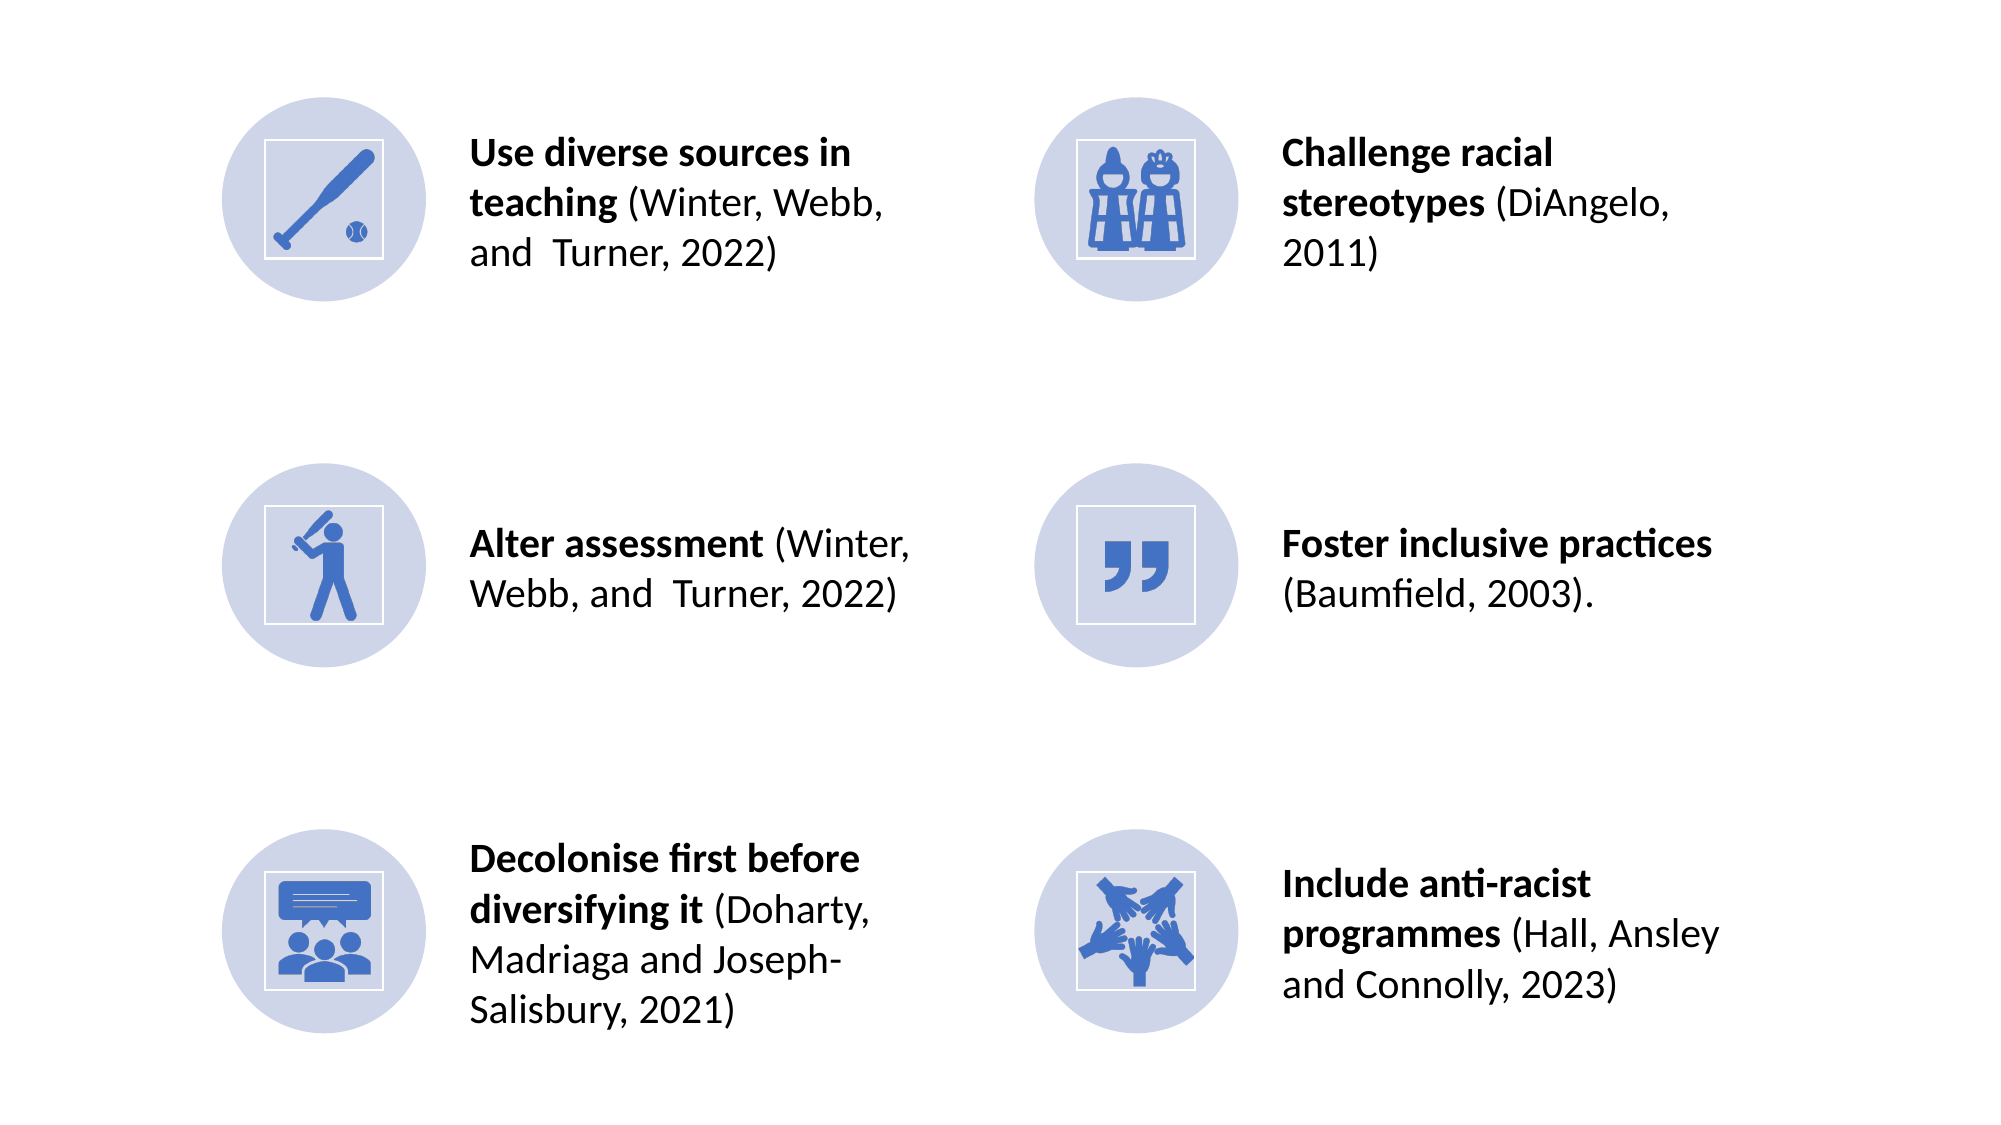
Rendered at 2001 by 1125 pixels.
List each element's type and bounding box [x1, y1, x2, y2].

list [66, 89, 1919, 1042]
